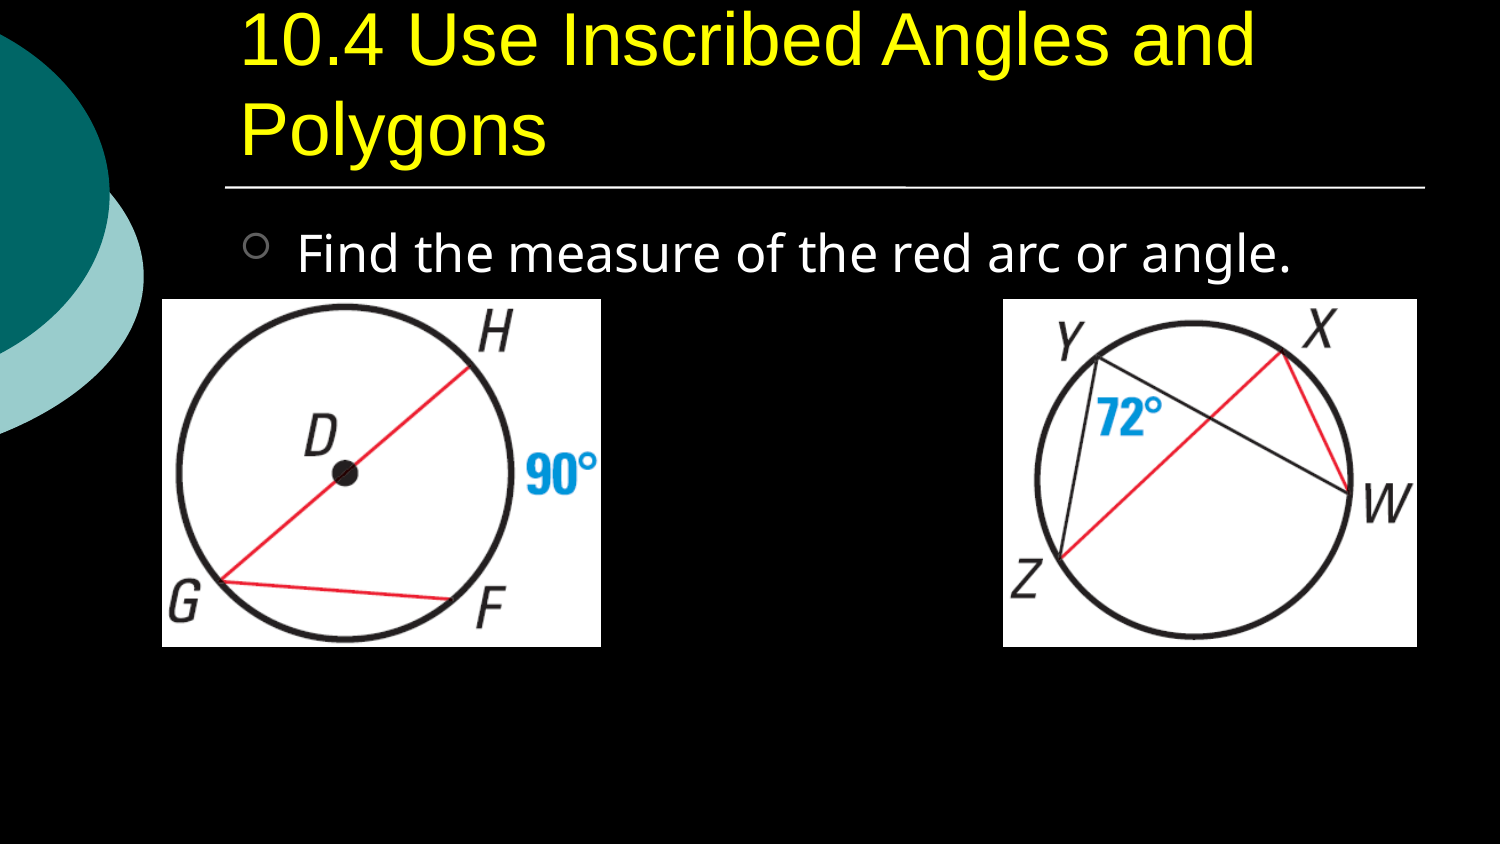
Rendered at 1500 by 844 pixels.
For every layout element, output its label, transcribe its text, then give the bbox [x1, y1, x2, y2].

list Find the measure of the red arc or angle. [224, 224, 1425, 812]
picture [162, 299, 601, 648]
picture [1003, 299, 1417, 648]
title 10.4 Use Inscribed Angles and Polygons [224, 37, 1425, 178]
